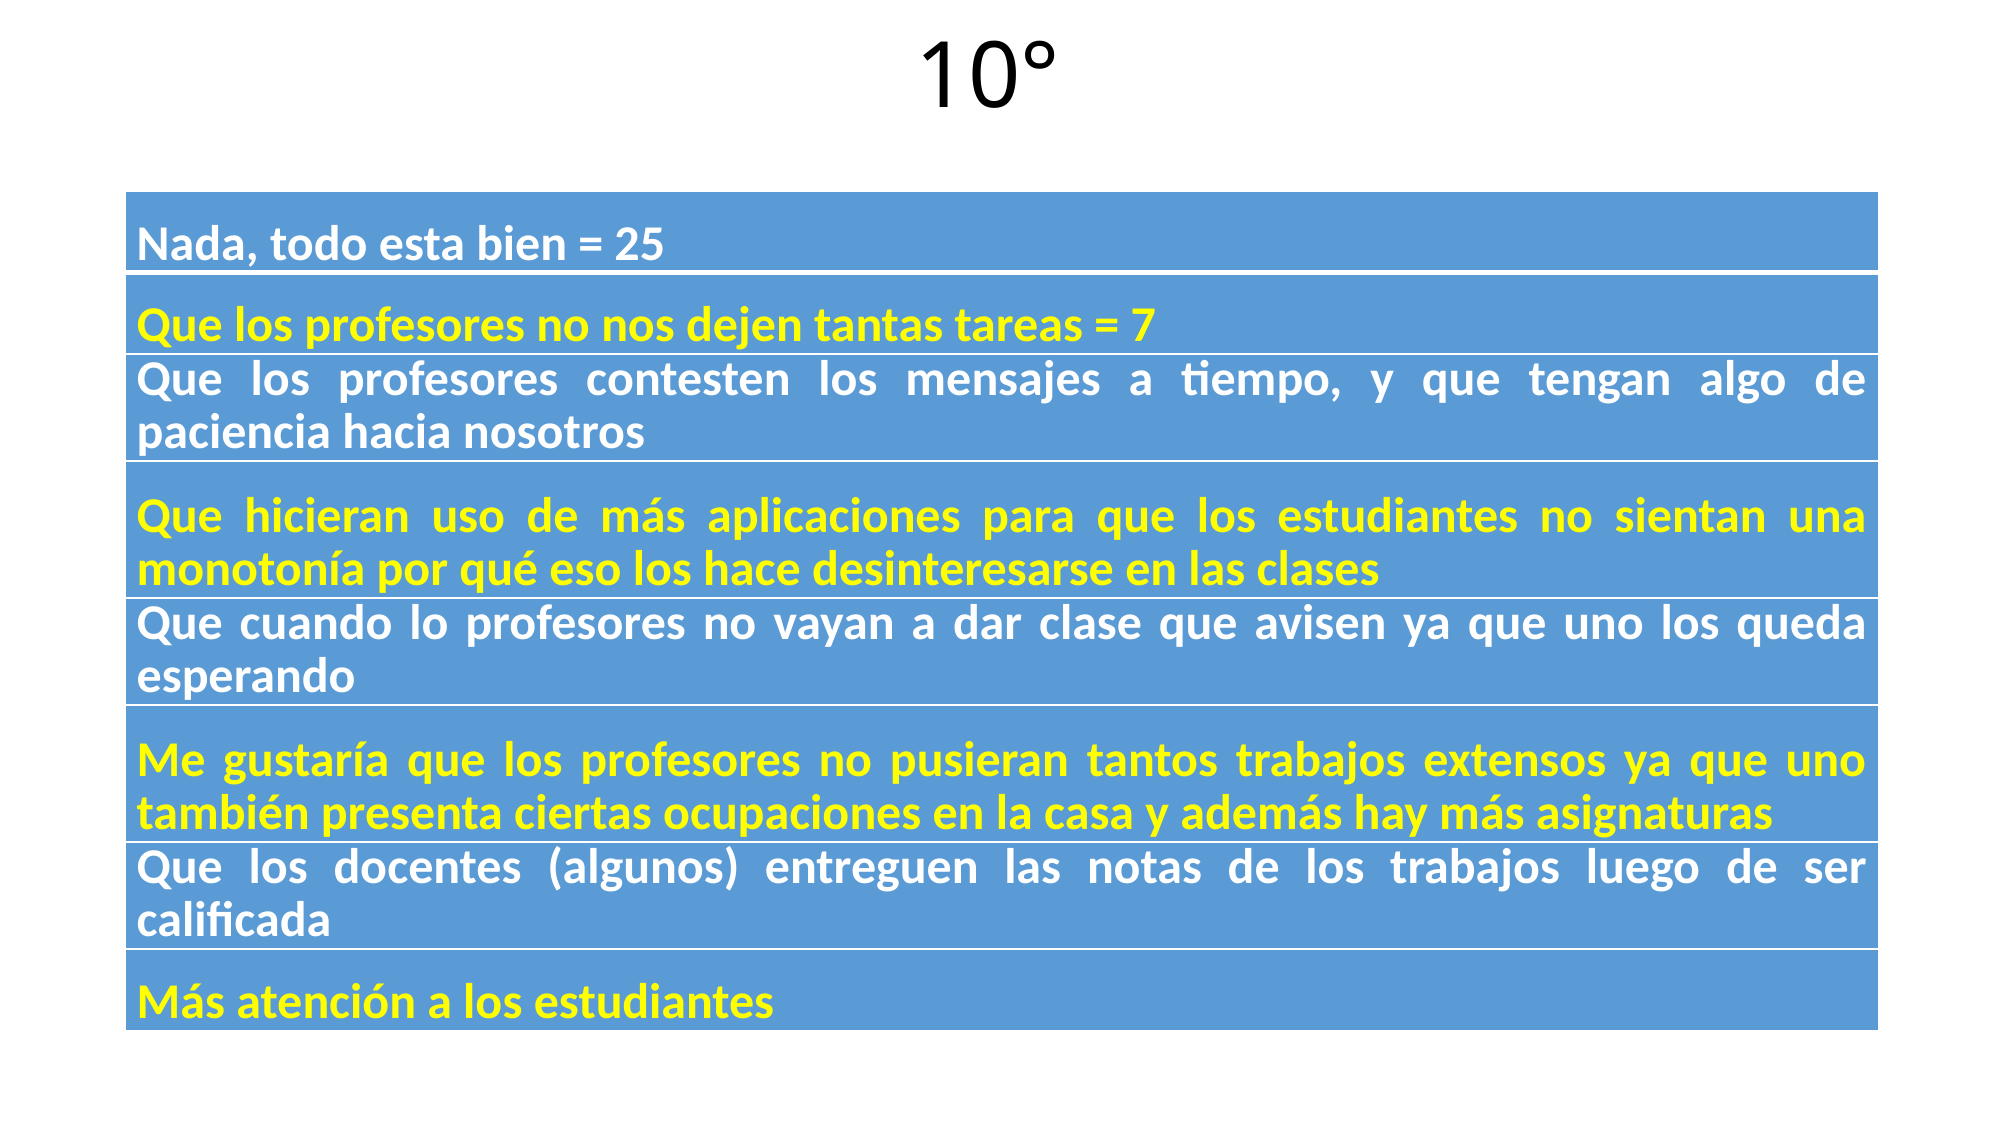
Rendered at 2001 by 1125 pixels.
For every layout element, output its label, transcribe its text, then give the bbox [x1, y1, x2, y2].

table_header Nada, todo esta bien = 25 [126, 192, 1878, 270]
table_cell Más atención a los estudiantes [126, 950, 1878, 1030]
table_cell Que hicieran uso de más aplicaciones para que los estudiantes no sientan una monotonía por qué eso los hace desinteresarse en las clases [126, 462, 1878, 597]
table_cell Que cuando lo profesores no vayan a dar clase que avisen ya que uno los queda esperando [126, 599, 1878, 704]
table_cell Me gustaría que los profesores no pusieran tantos trabajos extensos ya que uno también presenta ciertas ocupaciones en la casa y además hay más asignaturas [126, 706, 1878, 841]
table_cell Que los docentes (algunos) entreguen las notas de los trabajos luego de ser calificada [126, 843, 1878, 948]
title 10° [125, 0, 1851, 159]
table_cell Que los profesores contesten los mensajes a tiempo, y que tengan algo de paciencia hacia nosotros [126, 355, 1878, 460]
table_cell Que los profesores no nos dejen tantas tareas = 7 [126, 275, 1878, 353]
